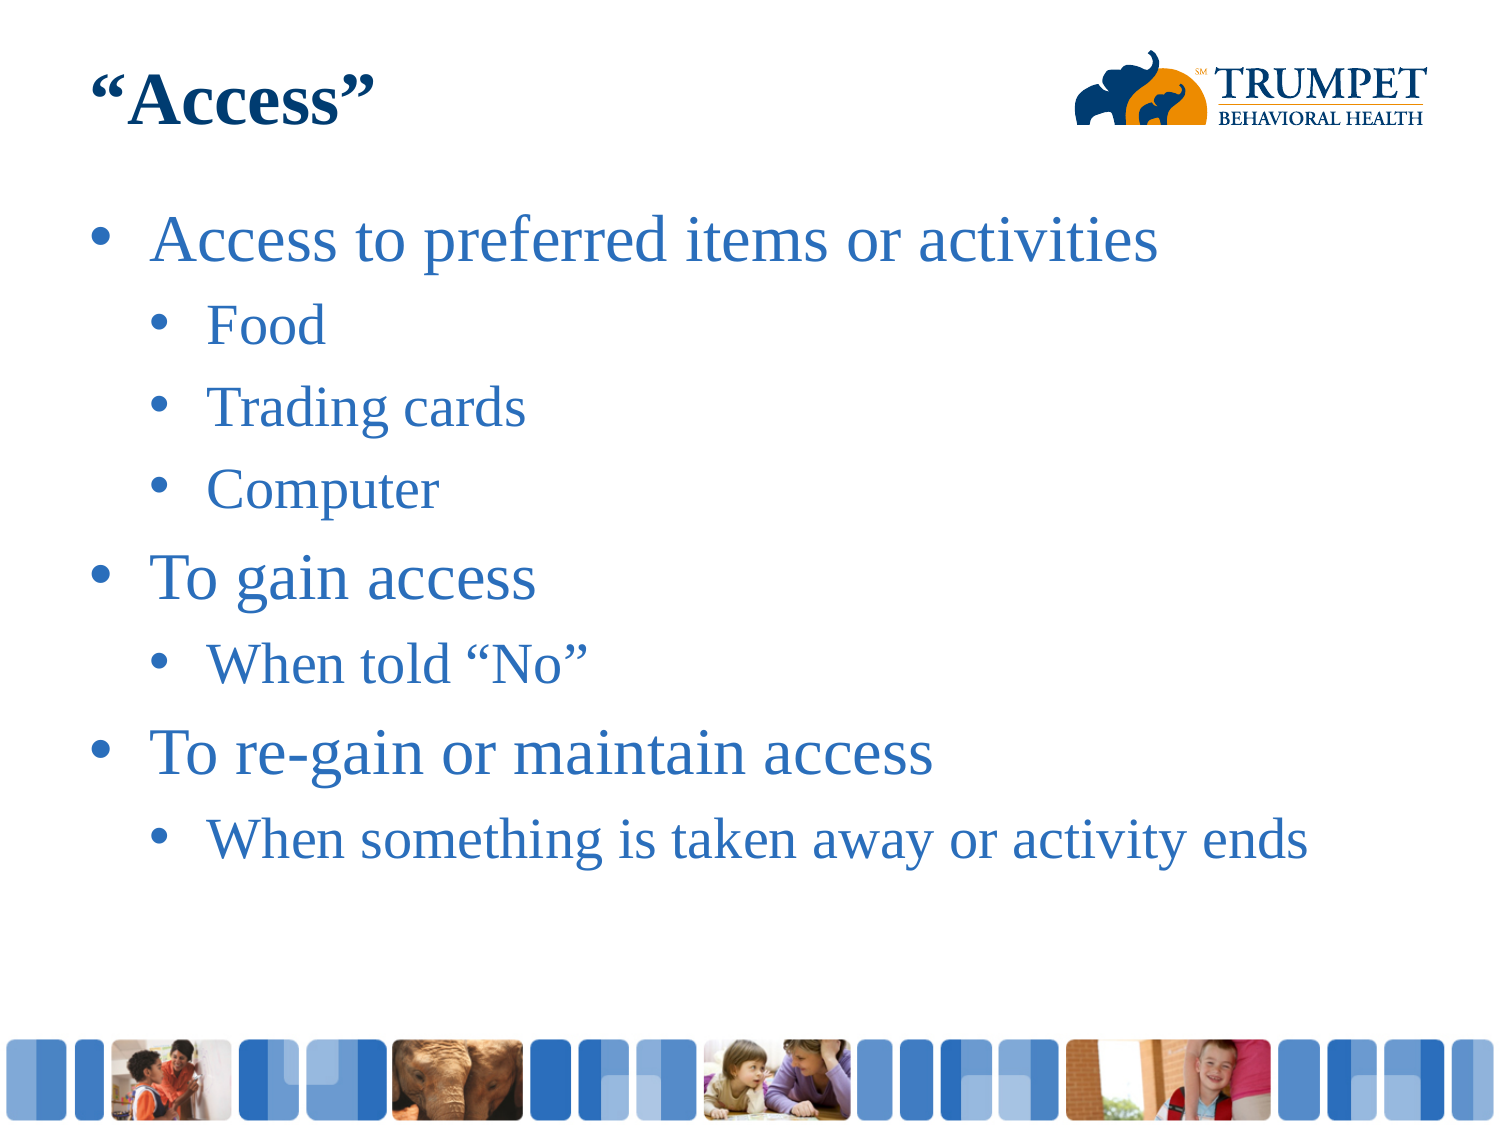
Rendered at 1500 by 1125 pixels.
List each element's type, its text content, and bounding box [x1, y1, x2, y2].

picture [0, 1033, 1500, 1125]
list Access to preferred items or activities Food Trading cards Computer To gain access When told “No” To re-gain or maintain access When something is taken away or activity ends [75, 187, 1425, 975]
title “Access” [75, 42, 1425, 143]
